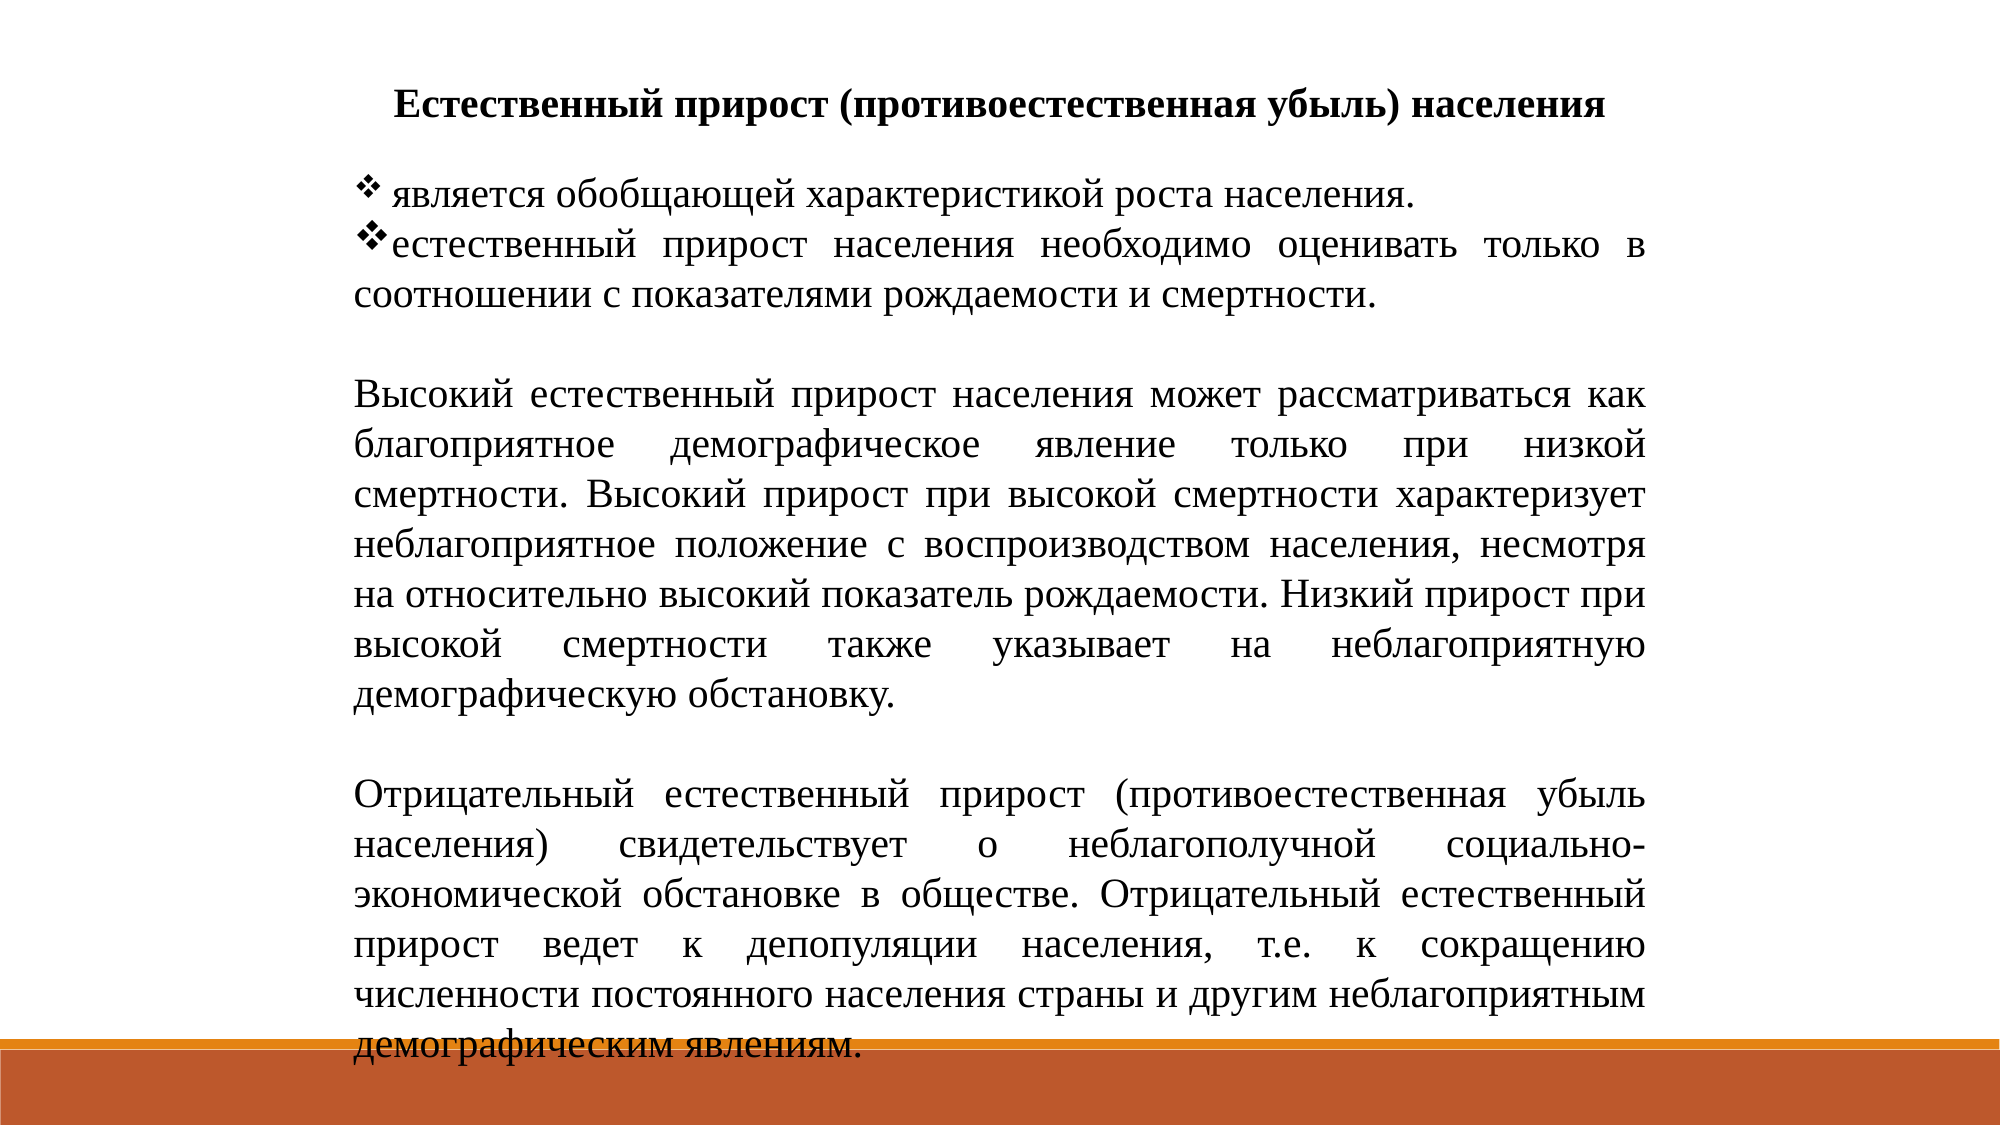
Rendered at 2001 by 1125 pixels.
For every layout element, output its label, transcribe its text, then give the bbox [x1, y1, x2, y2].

text_box Естественный прирост (противоестественная убыль) населения является обобщающей характеристикой роста населения. естественный прирост населения необходимо оценивать только в соотношении с показателями рождаемости и смертности. Высокий естественный прирост населения может рассматриваться как благоприятное демографическое явление только при низкой смертности. Высокий прирост при высокой смертности характеризует неблагоприятное положение с воспроизводством населения, несмотря на относительно высокий показатель рождаемости. Низкий прирост при высокой смертности также указывает на неблагоприятную демографическую обстановку. Отрицательный естественный прирост (противоестественная убыль населения) свидетельствует о неблагополучной социально-экономической обстановке в обществе. Отрицательный естественный прирост ведет к депопуляции населения, т.е. к сокращению численности постоянного населения страны и другим неблагоприятным демографическим явлениям. [338, 54, 1662, 1125]
